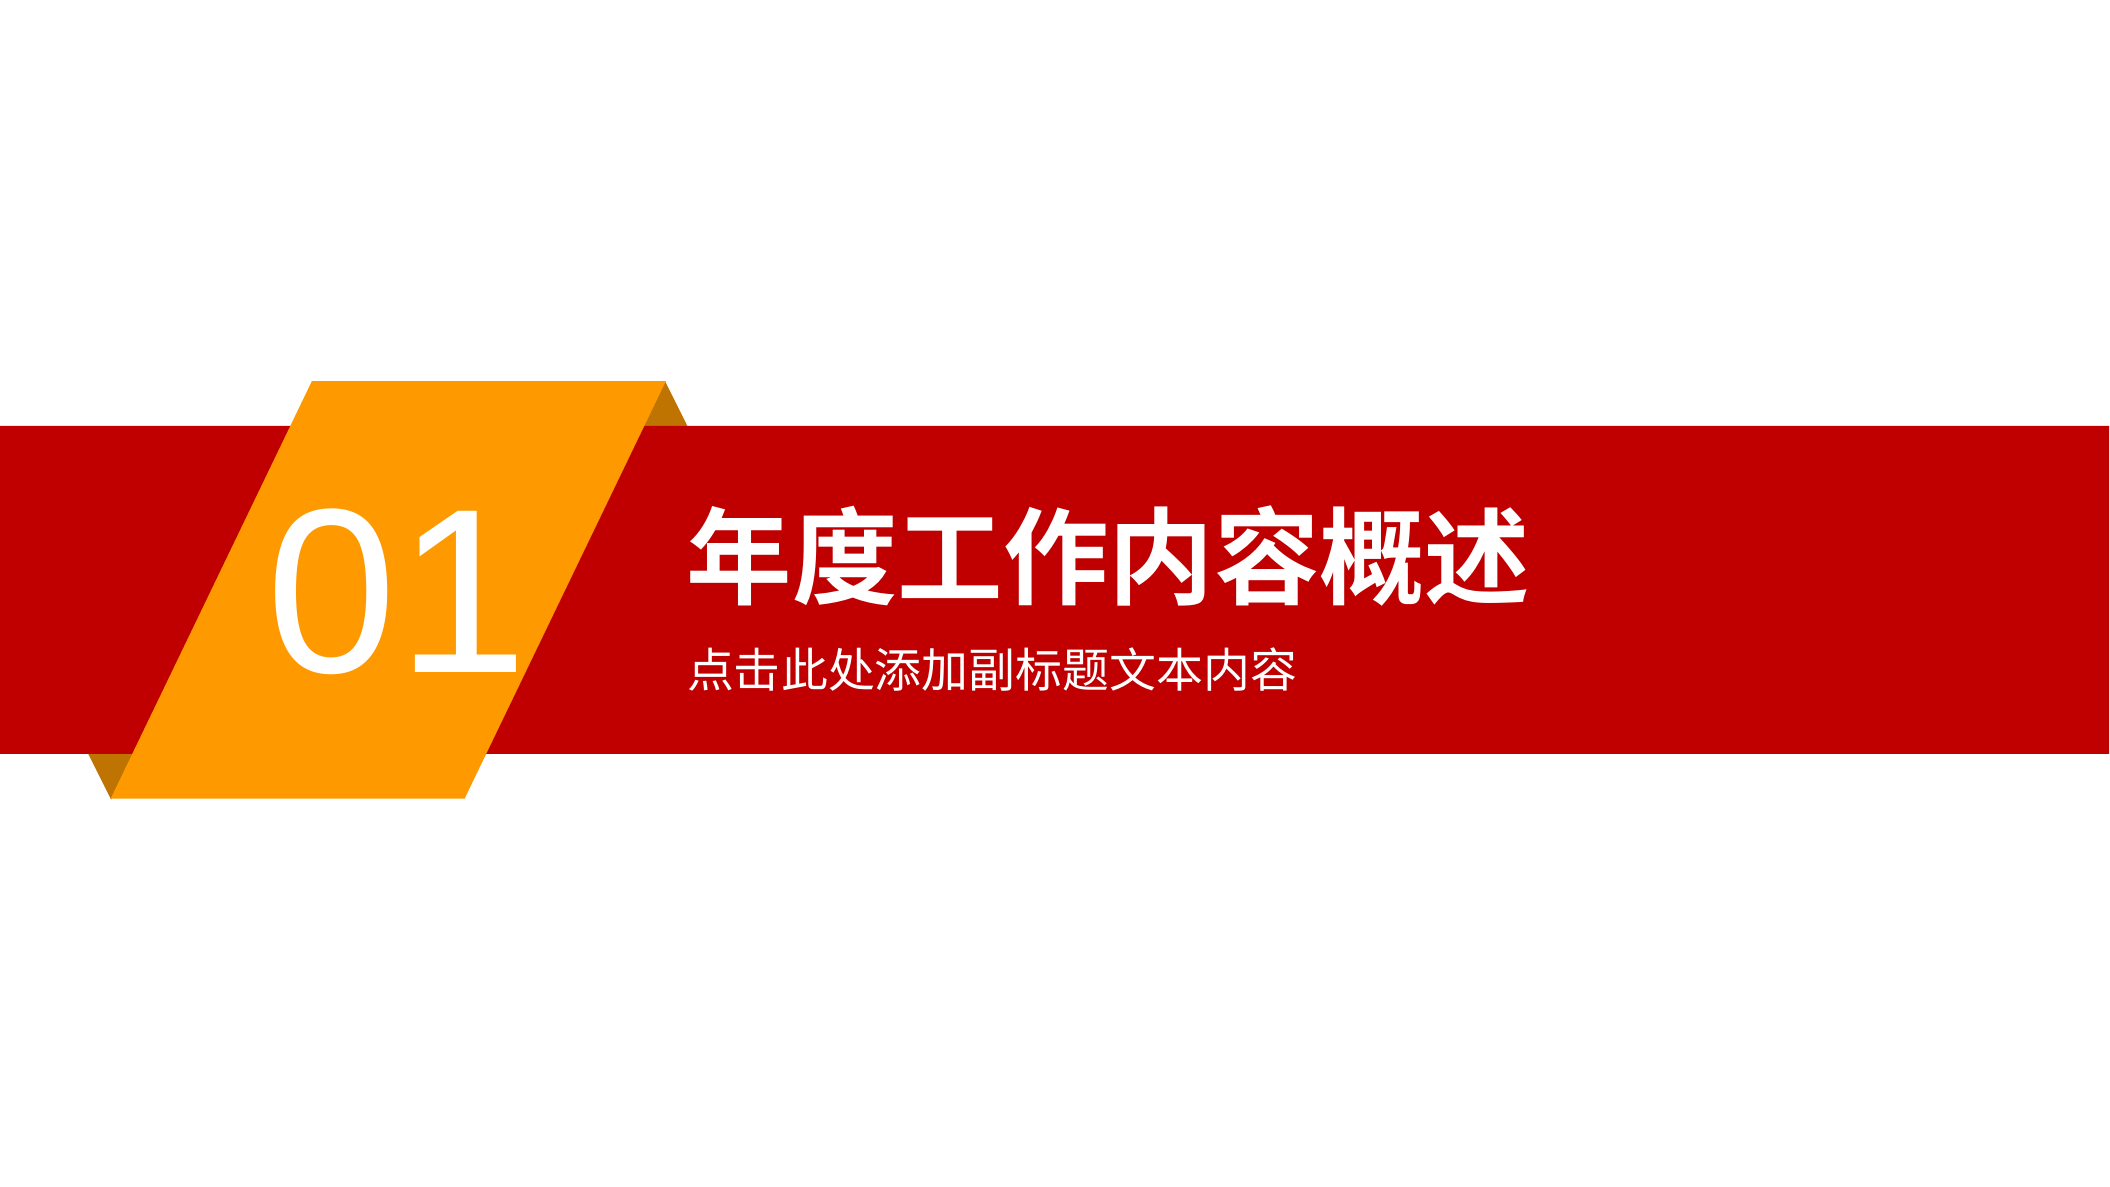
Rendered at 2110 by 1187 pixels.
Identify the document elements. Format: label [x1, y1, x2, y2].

text_box [0, 380, 2110, 800]
